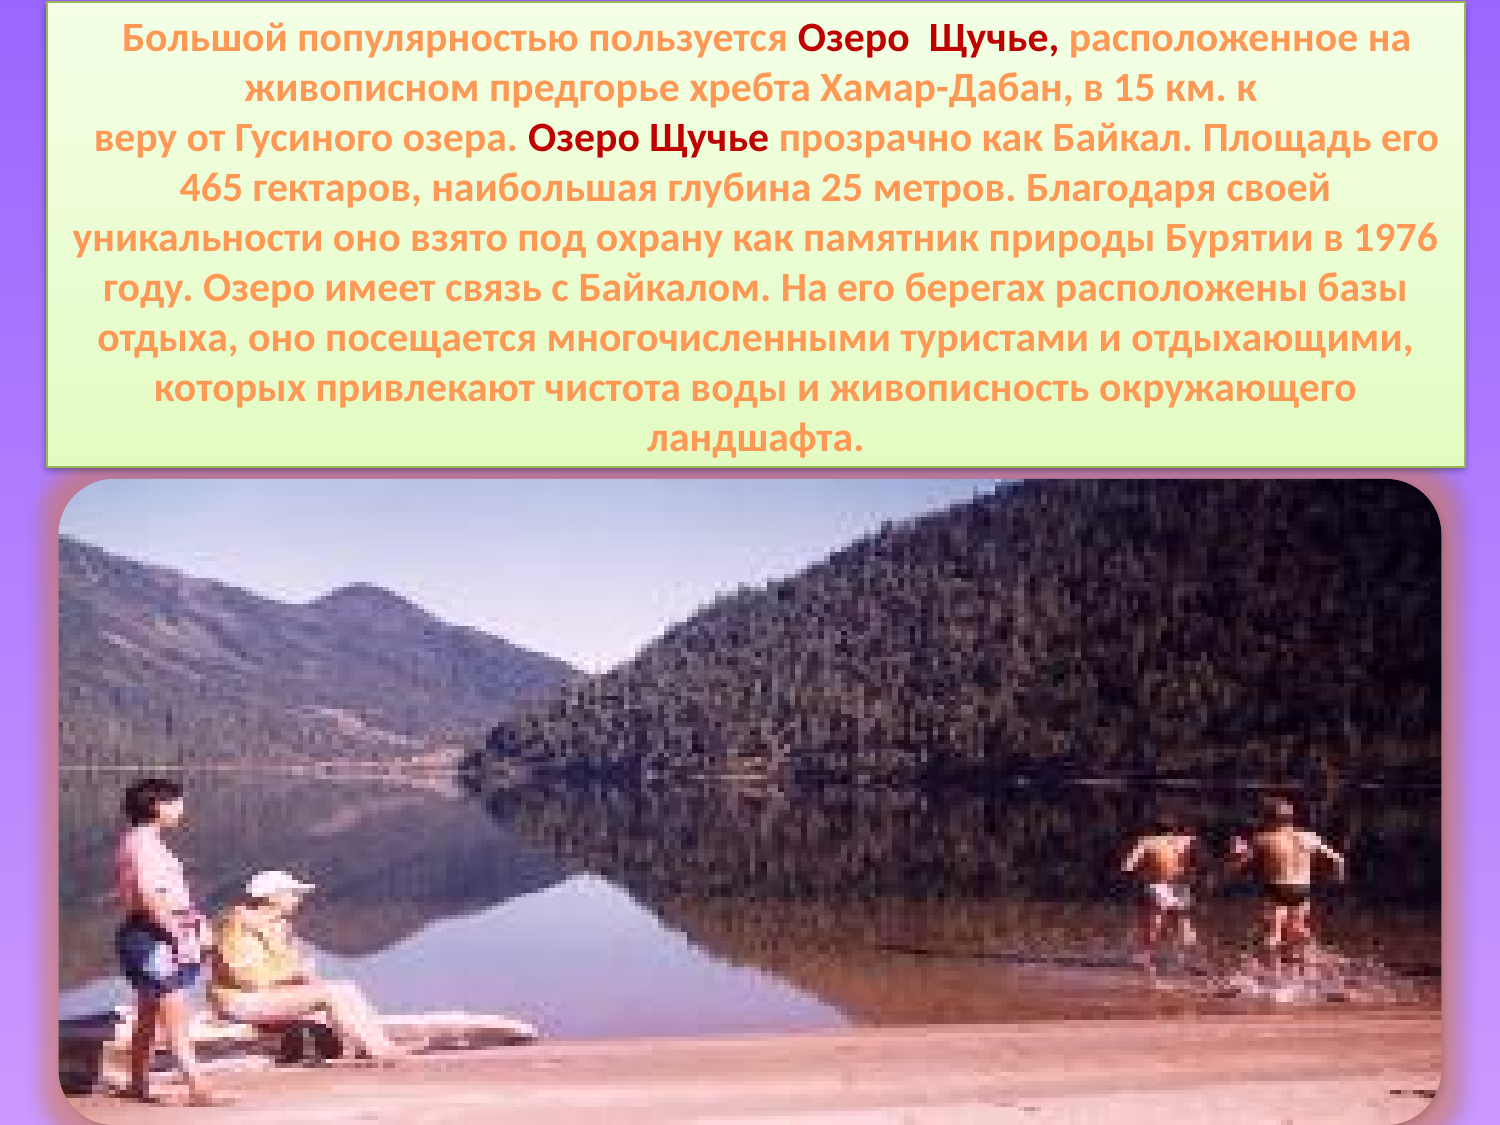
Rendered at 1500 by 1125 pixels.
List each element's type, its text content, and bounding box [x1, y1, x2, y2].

text_box Большой популярностью пользуется Озеро Щучье, расположенное на живописном предгорье хребта Хамар-Дабан, в 15 км. к веру от Гусиного озера. Озеро Щучье прозрачно как Байкал. Площадь его 465 гектаров, наибольшая глубина 25 метров. Благодаря своей уникальности оно взято под охрану как памятник природы Бурятии в 1976 году. Озеро имеет связь с Байкалом. На его берегах расположены базы отдыха, оно посещается многочисленными туристами и отдыхающими, которых привлекают чистота воды и живописность окружающего ландшафта. [46, 1, 1466, 468]
picture [58, 478, 1442, 1125]
